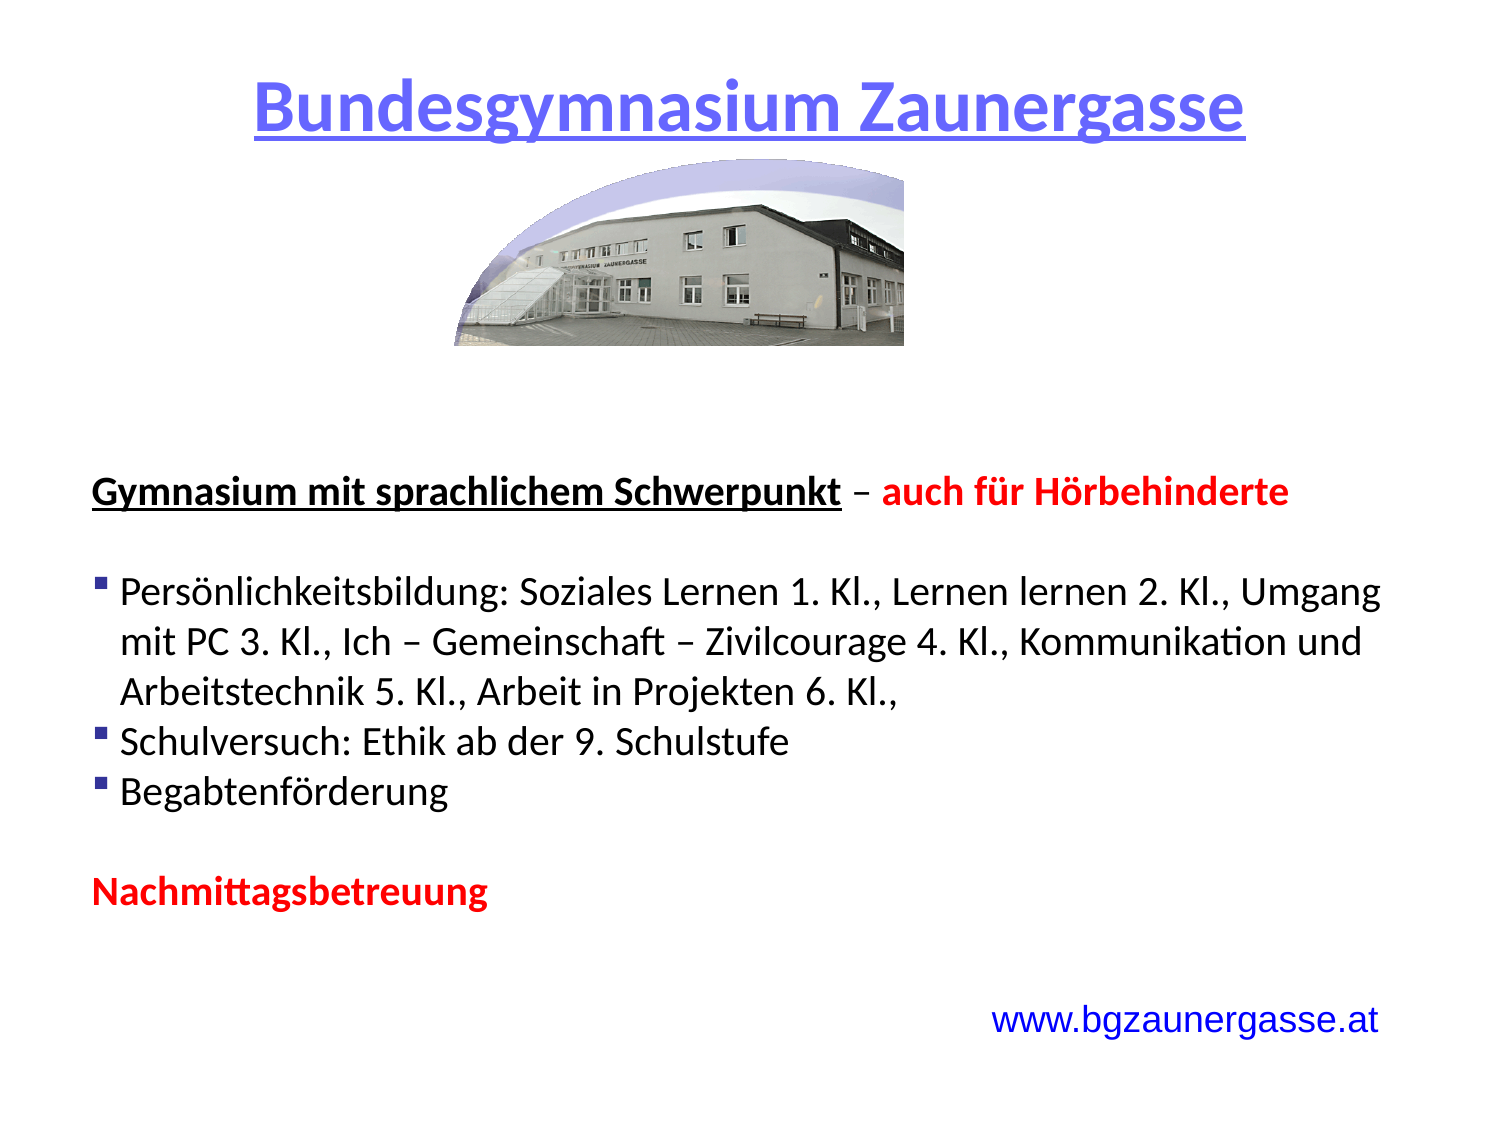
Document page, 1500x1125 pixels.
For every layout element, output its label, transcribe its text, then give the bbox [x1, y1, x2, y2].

text_box Gymnasium mit sprachlichem Schwerpunkt – auch für Hörbehinderte Persönlichkeitsbildung: Soziales Lernen 1. Kl., Lernen lernen 2. Kl., Umgang mit PC 3. Kl., Ich – Gemeinschaft – Zivilcourage 4. Kl., Kommunikation und Arbeitstechnik 5. Kl., Arbeit in Projekten 6. Kl., Schulversuch: Ethik ab der 9. Schulstufe Begabtenförderung Nachmittagsbetreuung [76, 456, 1436, 972]
text_box www.bgzaunergasse.at [977, 987, 1394, 1048]
picture [454, 148, 904, 346]
title Bundesgymnasium Zaunergasse [74, 30, 1426, 173]
